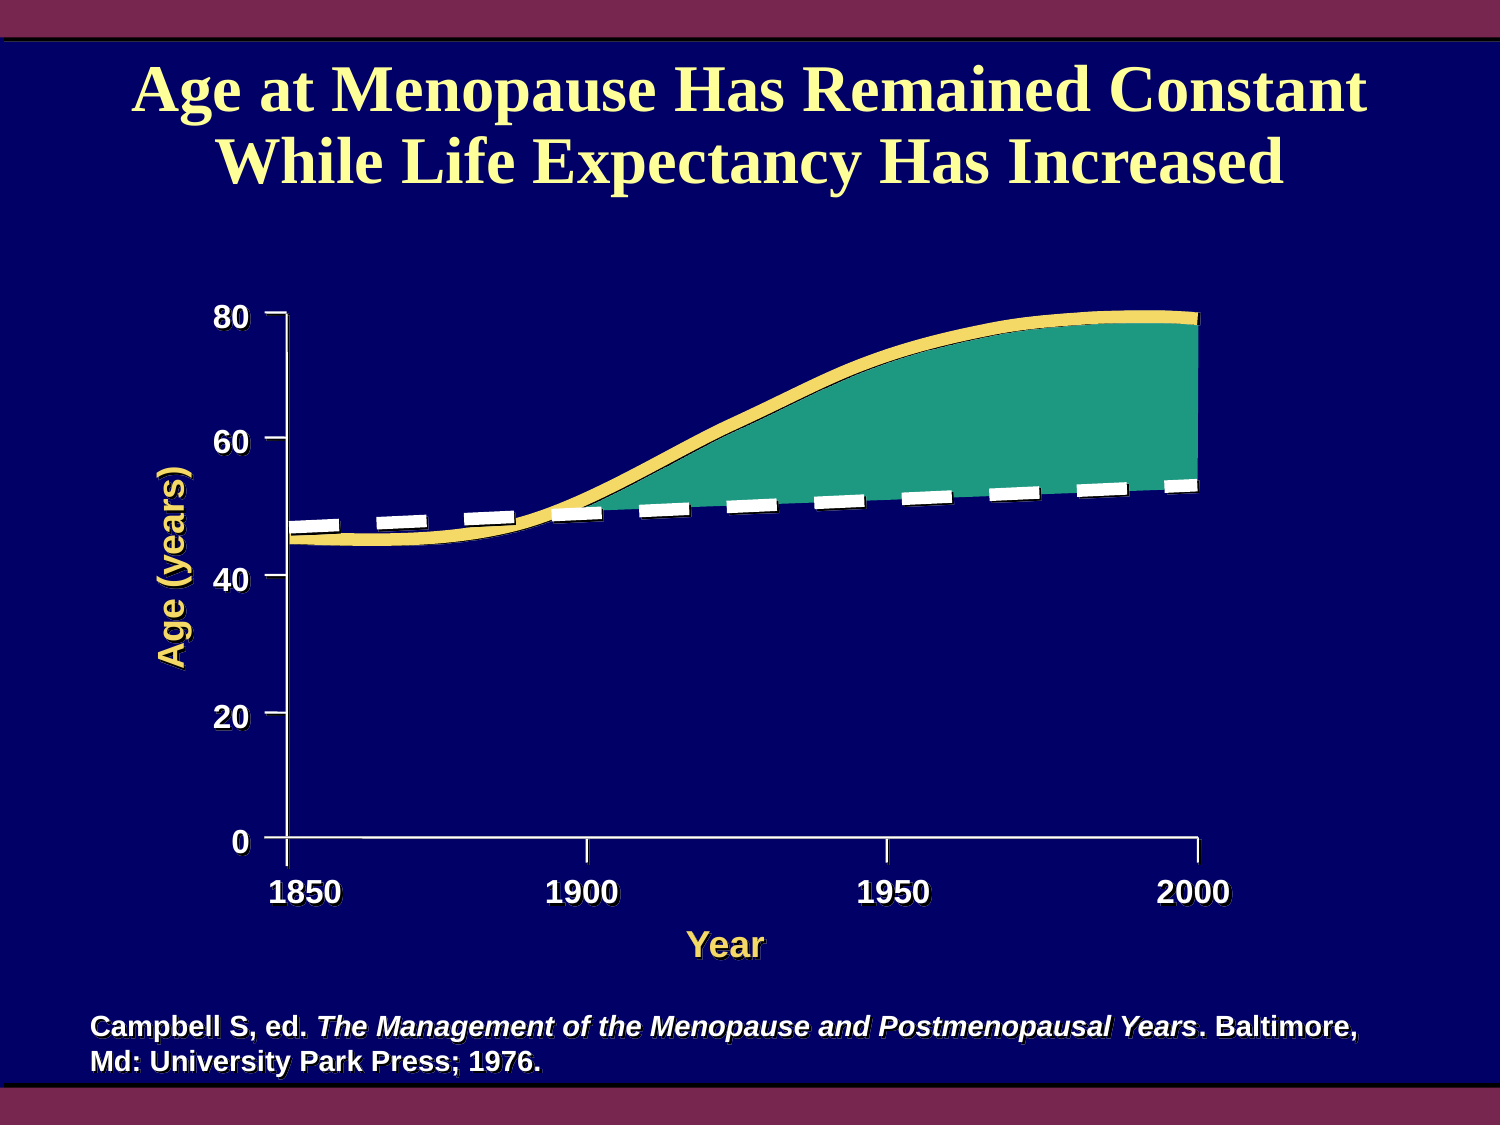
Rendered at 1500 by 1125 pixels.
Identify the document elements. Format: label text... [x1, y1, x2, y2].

title Age at Menopause Has Remained Constant While Life Expectancy Has Increased [52, 50, 1448, 149]
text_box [138, 287, 1254, 973]
text_box Campbell S, ed. The Management of the Menopause and Postmenopausal Years. Baltimore, Md: University Park Press; 1976. [74, 999, 1425, 1085]
